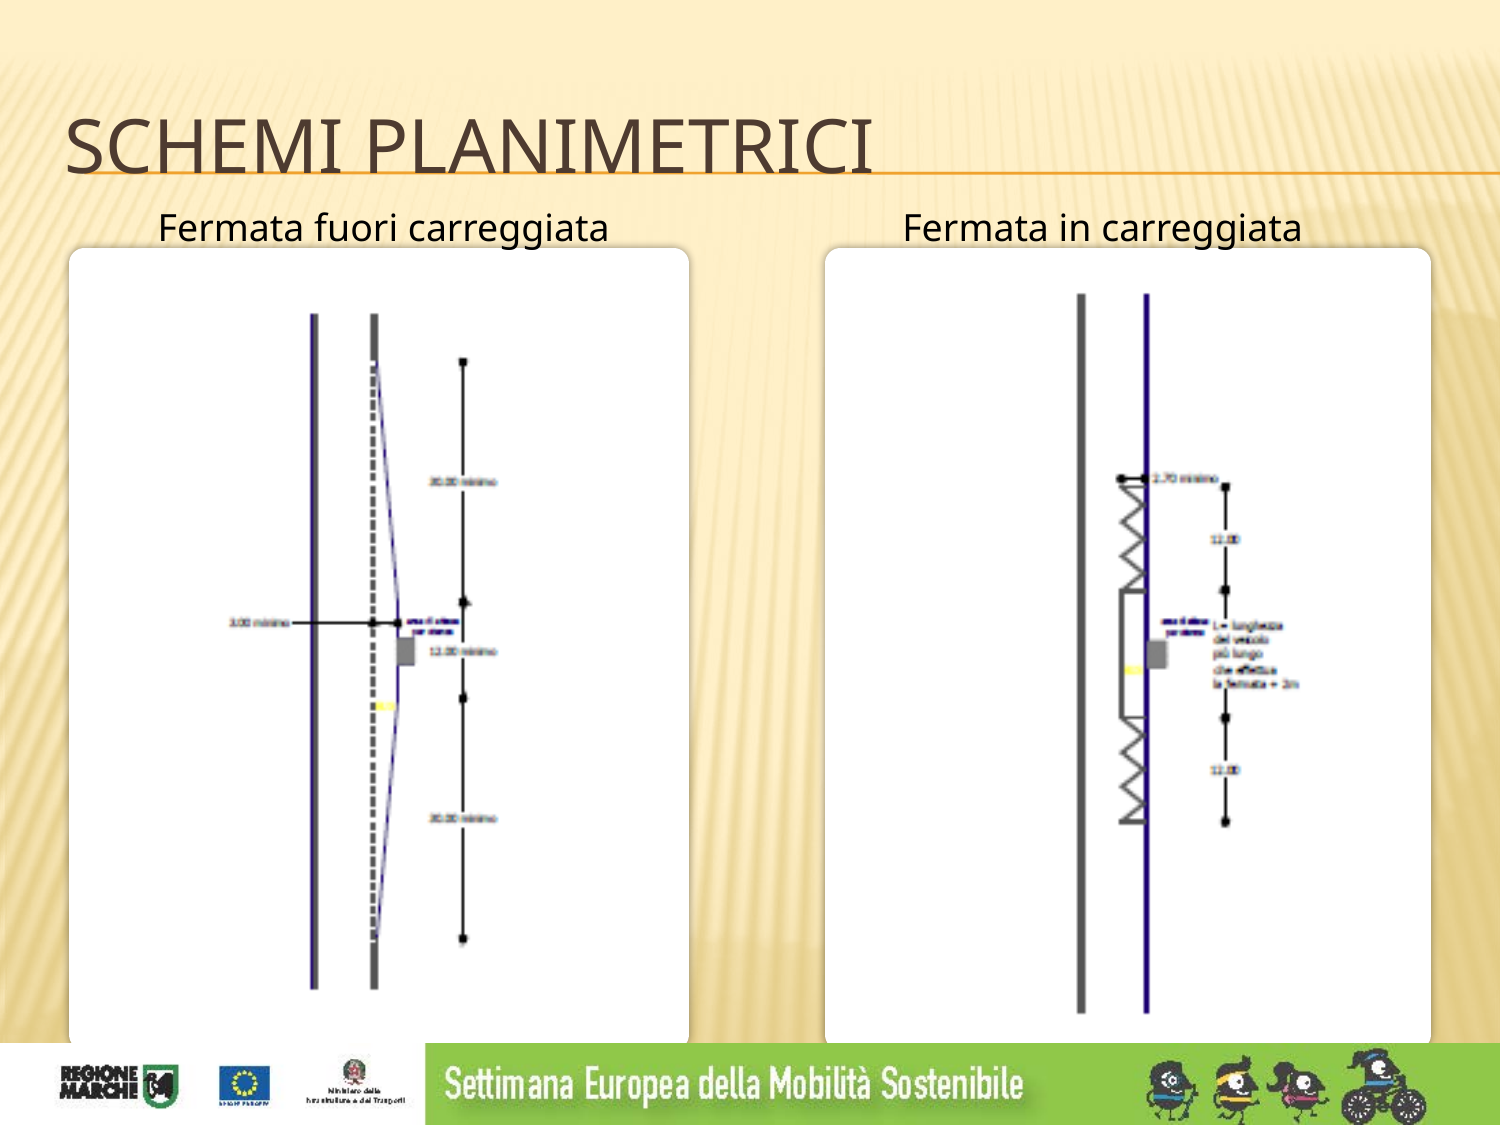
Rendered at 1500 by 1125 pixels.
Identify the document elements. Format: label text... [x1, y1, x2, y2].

picture [855, 278, 1400, 1020]
title Schemi planimetrici [50, 75, 1475, 213]
picture [0, 1042, 1500, 1125]
text_box Fermata fuori carreggiata [123, 196, 644, 256]
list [99, 278, 659, 1020]
text_box Fermata in carreggiata [887, 196, 1318, 256]
